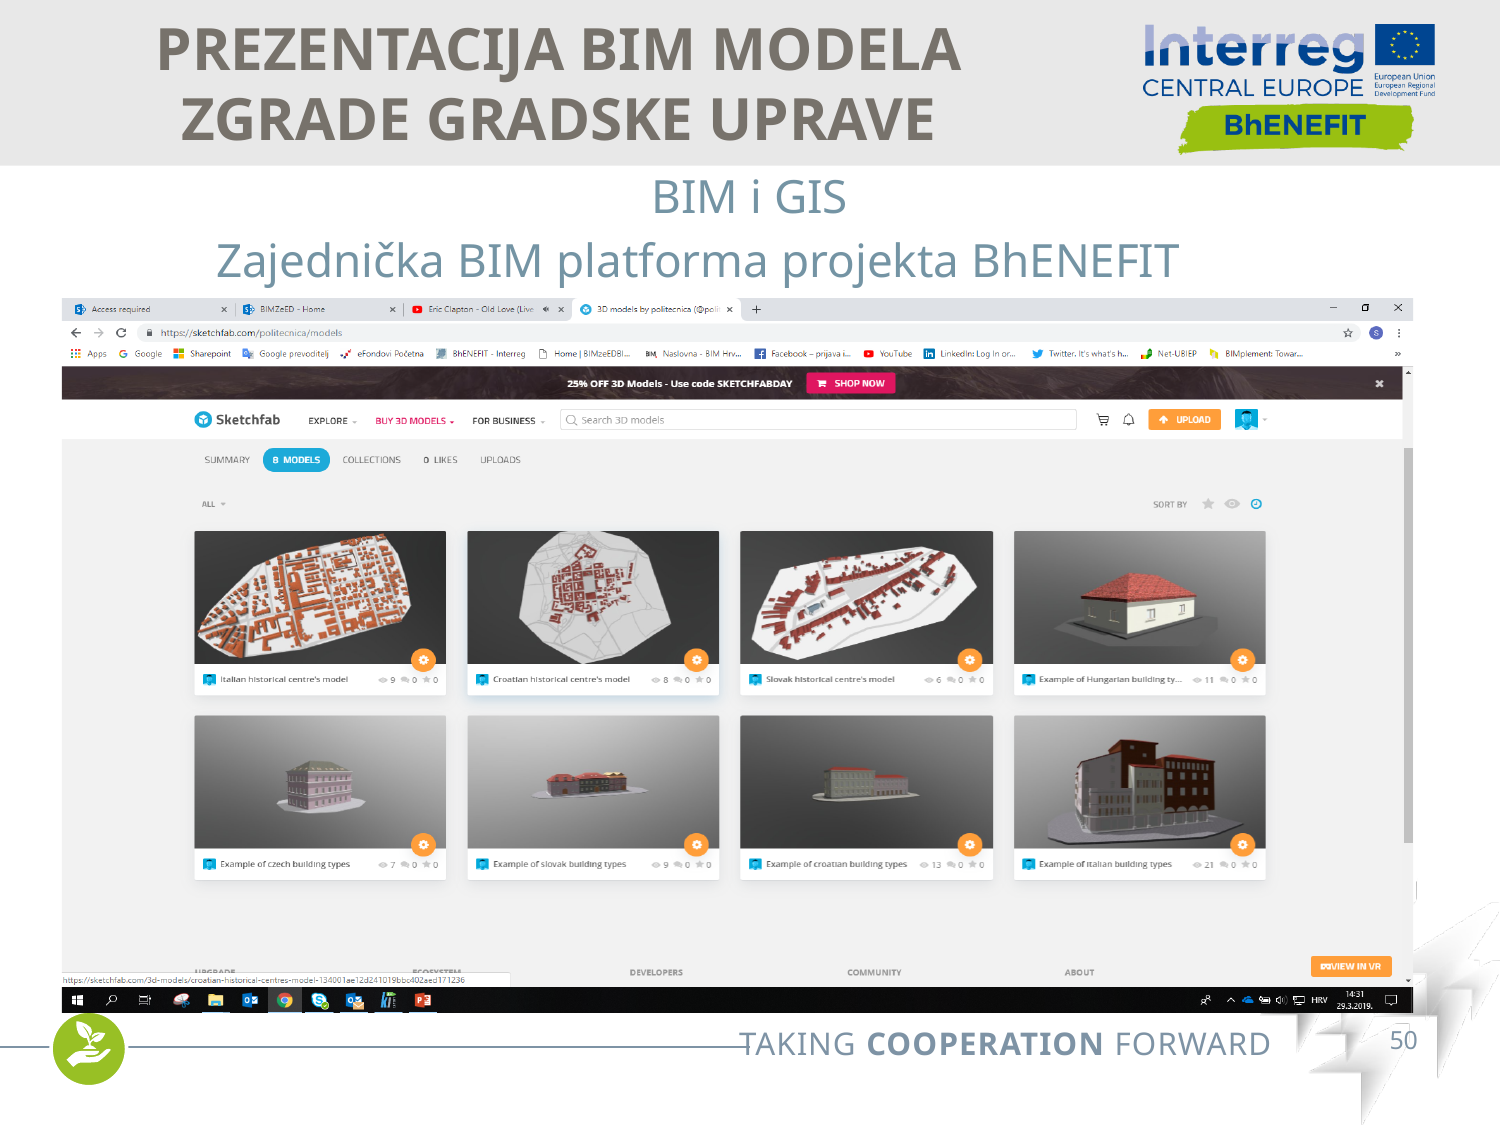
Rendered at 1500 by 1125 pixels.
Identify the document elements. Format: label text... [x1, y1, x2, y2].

picture [1143, 24, 1435, 156]
picture [61, 298, 1500, 1125]
title Prezentacija BIM modela zgrade Gradske uprave [0, 9, 1083, 155]
list BIM i GIS Zajednička BIM platforma projekta BhENEFIT [0, 167, 1500, 971]
